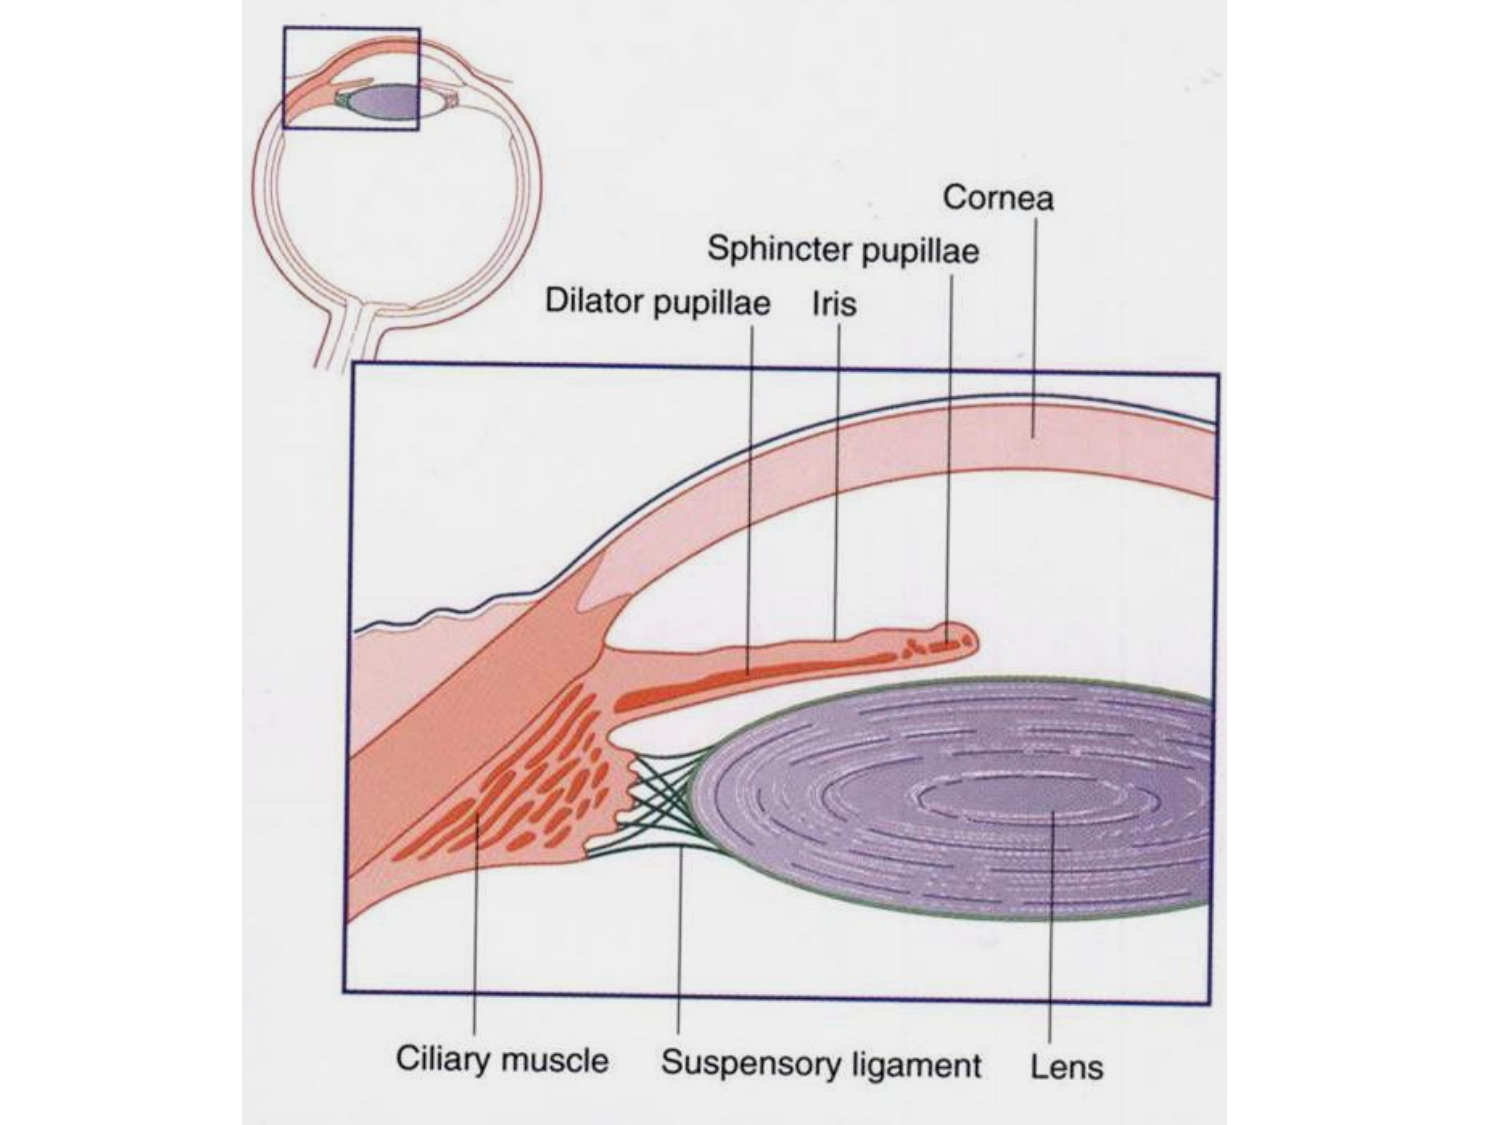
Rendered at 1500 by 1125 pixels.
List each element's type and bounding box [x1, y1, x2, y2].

picture [241, 0, 1227, 1125]
